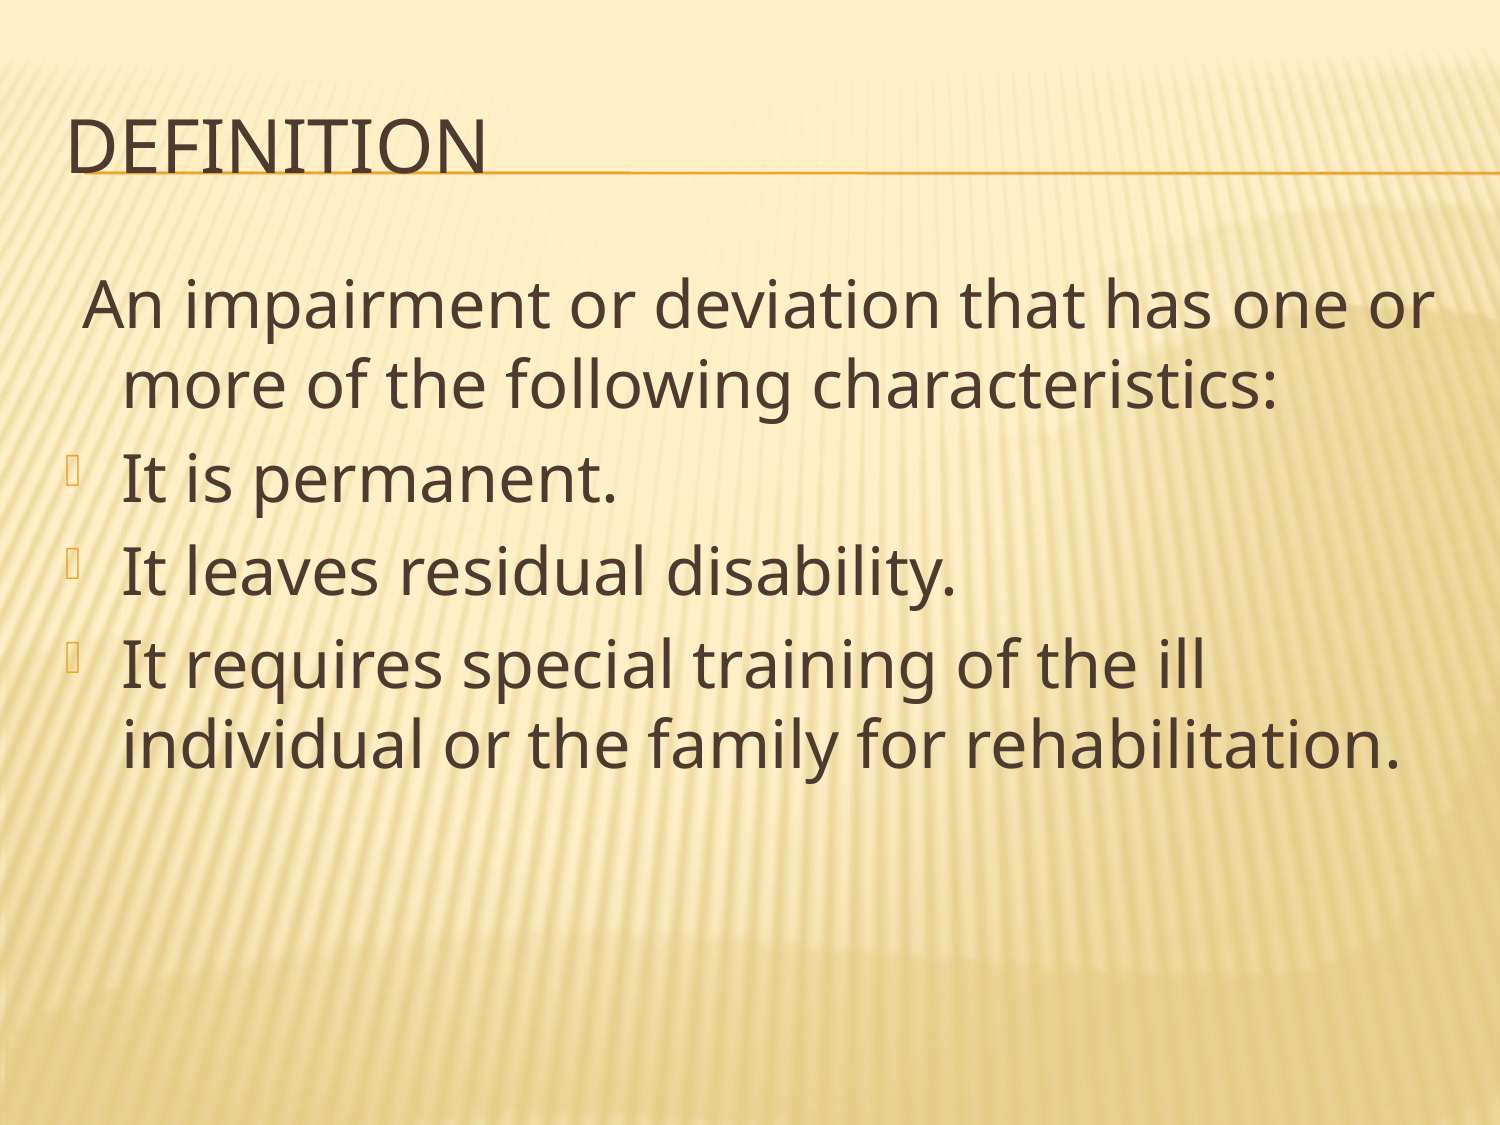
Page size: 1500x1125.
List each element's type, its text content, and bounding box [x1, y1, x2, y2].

title Definition [50, 75, 1475, 213]
list An impairment or deviation that has one or more of the following characteristics: It is permanent. It leaves residual disability. It requires special training of the ill individual or the family for rehabilitation. [50, 254, 1475, 998]
